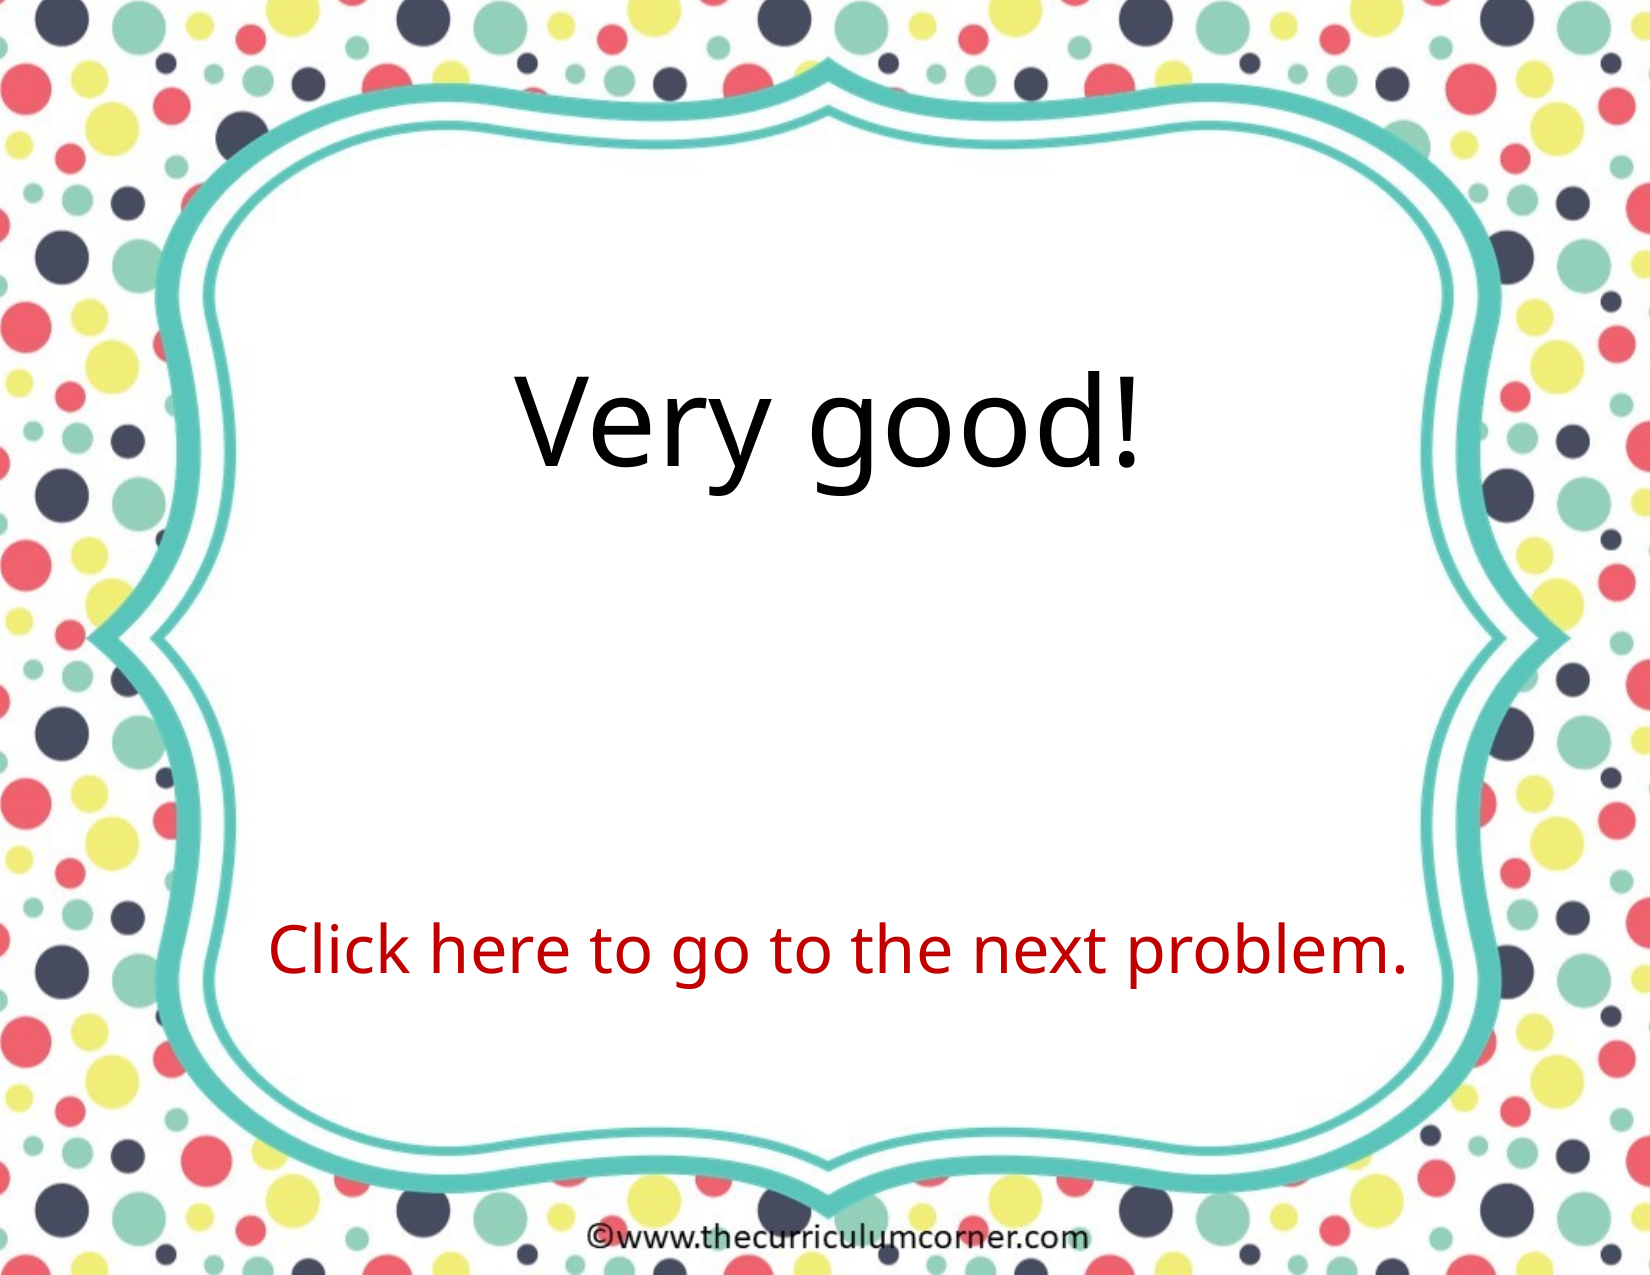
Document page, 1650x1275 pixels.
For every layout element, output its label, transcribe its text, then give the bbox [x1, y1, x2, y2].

picture [0, 0, 1650, 1275]
text_box Click here to go to the next problem. [252, 900, 1426, 995]
text_box Very good! [499, 334, 1160, 499]
